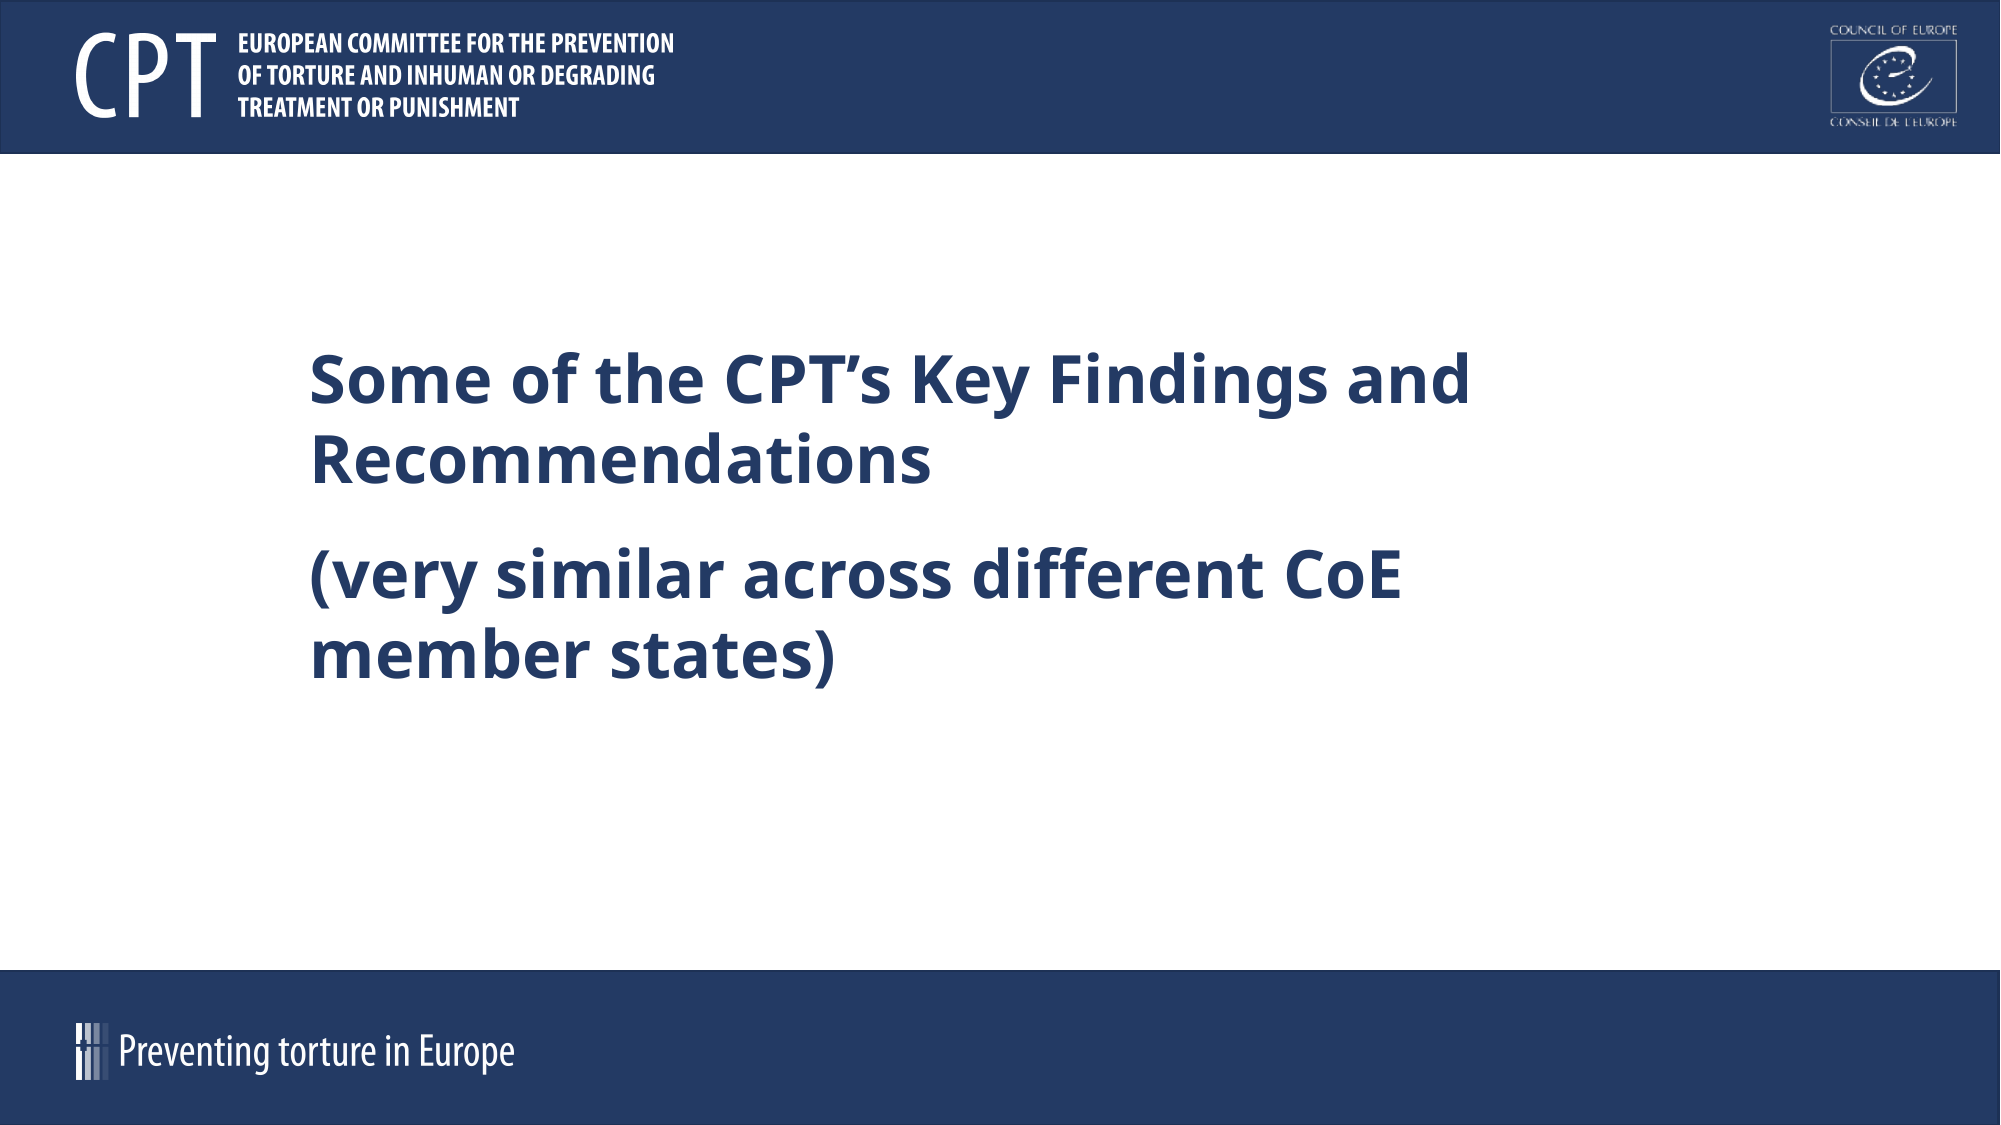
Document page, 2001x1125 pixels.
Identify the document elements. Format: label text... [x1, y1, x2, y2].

picture [76, 28, 721, 124]
picture [0, 971, 2000, 1125]
picture [1815, 13, 1973, 139]
text_box [0, 0, 2000, 154]
text_box Some of the CPT’s Key Findings and Recommendations (very similar across different CoE member states) [295, 329, 1609, 699]
